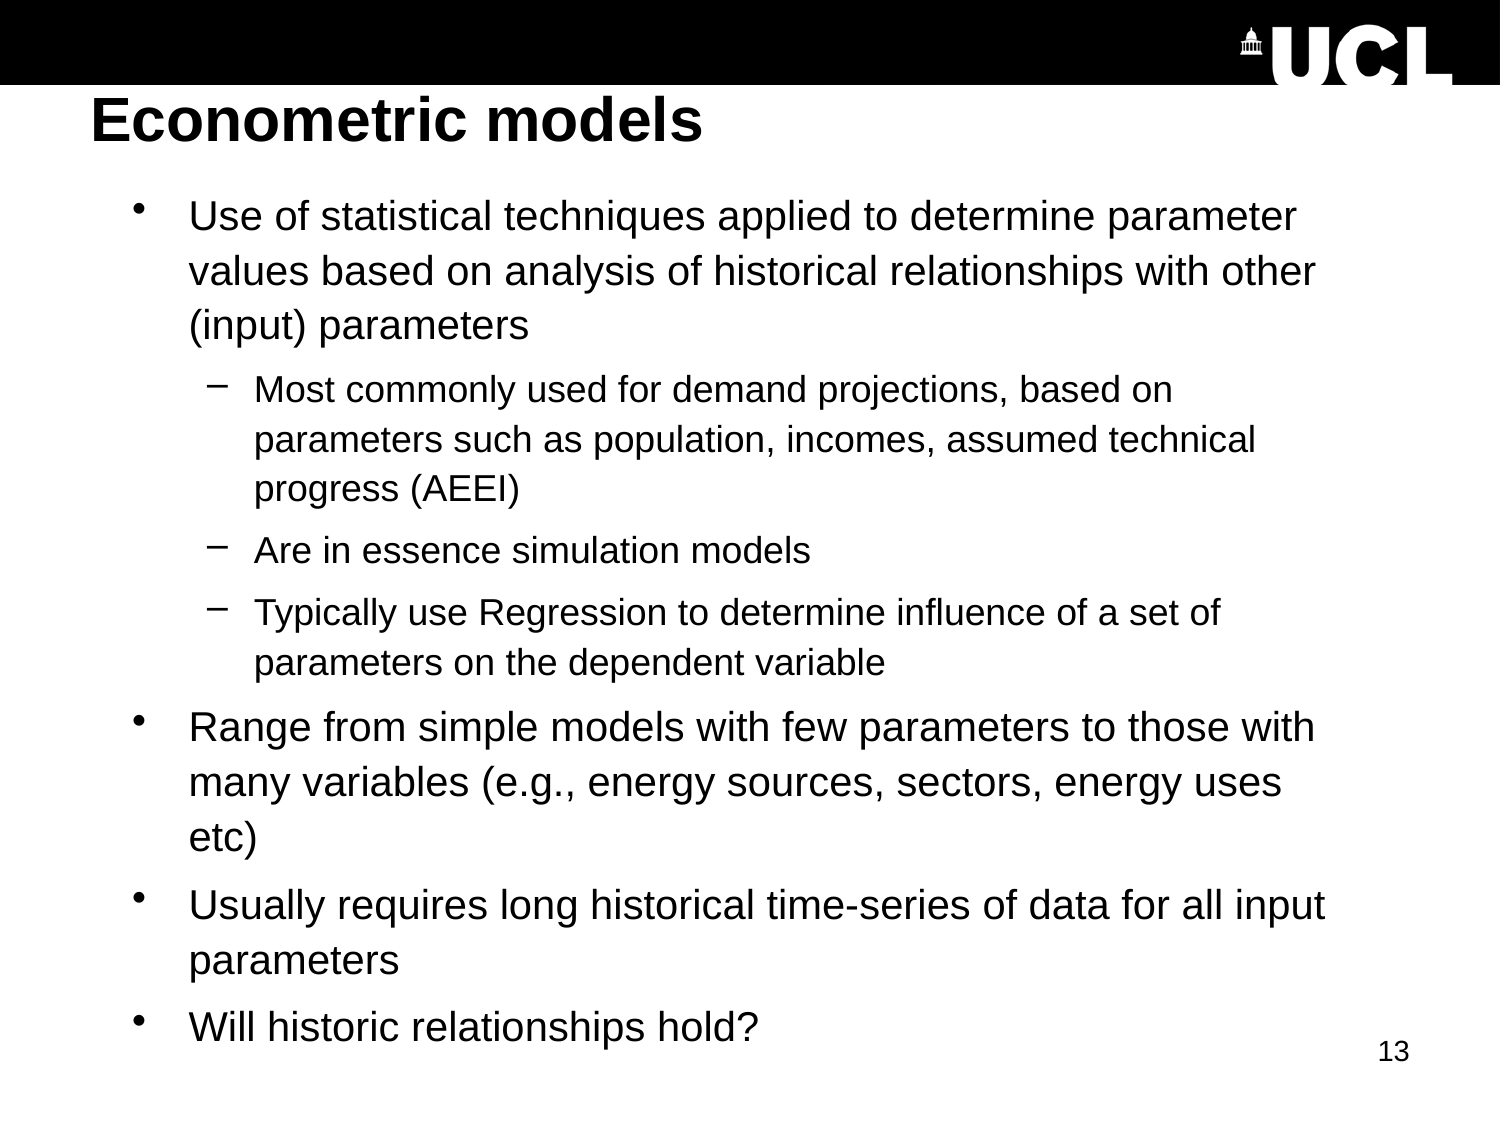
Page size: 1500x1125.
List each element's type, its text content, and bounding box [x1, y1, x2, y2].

slide_number 13 [1074, 1024, 1426, 1103]
title Econometric models [74, 71, 1426, 200]
list Use of statistical techniques applied to determine parameter values based on analysis of historical relationships with other (input) parameters Most commonly used for demand projections, based on parameters such as population, incomes, assumed technical progress (AEEI) Are in essence simulation models Typically use Regression to determine influence of a set of parameters on the dependent variable Range from simple models with few parameters to those with many variables (e.g., energy sources, sectors, energy uses etc) Usually requires long historical time-series of data for all input parameters Will historic relationships hold? [116, 175, 1368, 1055]
picture [0, 0, 1500, 85]
